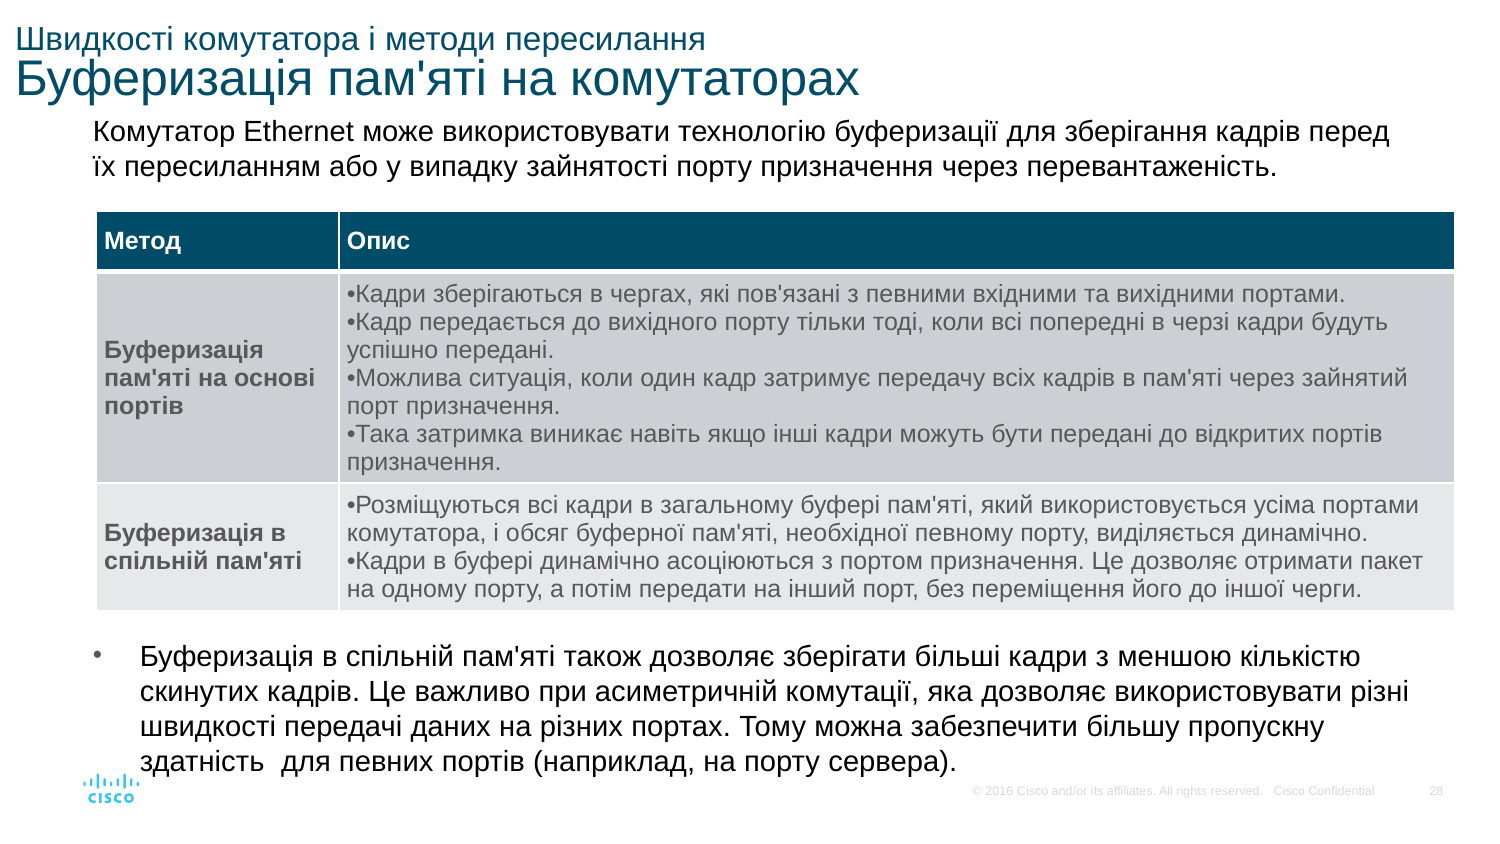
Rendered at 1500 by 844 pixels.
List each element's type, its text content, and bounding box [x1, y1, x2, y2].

table_header Метод [97, 212, 338, 269]
table_header Опис [340, 212, 1454, 269]
table_cell Кадри зберігаються в чергах, які пов'язані з певними вхідними та вихідними портами. Кадр передається до вихідного порту тільки тоді, коли всі попередні в черзі кадри будуть успішно передані. Можлива ситуація, коли один кадр затримує передачу всіх кадрів в пам'яті через зайнятий порт призначення. Така затримка виникає навіть якщо інші кадри можуть бути передані до відкритих портів призначення. [340, 274, 1454, 482]
table_cell Буферизація пам'яті на основі портів [97, 274, 338, 482]
table_cell Буферизація в спільній пам'яті [97, 484, 338, 610]
title Швидкості комутатора і методи пересилання Буферизація пам'яті на комутаторах [0, 5, 1369, 126]
table_cell Розміщуються всі кадри в загальному буфері пам'яті, який використовується усіма портами комутатора, і обсяг буферної пам'яті, необхідної певному порту, виділяється динамічно. Кадри в буфері динамічно асоціюються з портом призначення. Це дозволяє отримати пакет на одному порту, а потім передати на інший порт, без переміщення його до іншої черги. [340, 484, 1454, 610]
list Комутатор Ethernet може використовувати технологію буферизації для зберігання кадрів перед їх пересиланням або у випадку зайнятості порту призначення через перевантаженість. Буферизація в спільній пам'яті також дозволяє зберігати більші кадри з меншою кількістю скинутих кадрів. Це важливо при асиметричній комутації, яка дозволяє використовувати різні швидкості передачі даних на різних портах. Тому можна забезпечити більшу пропускну здатність для певних портів (наприклад, на порту сервера). [77, 105, 1437, 188]
